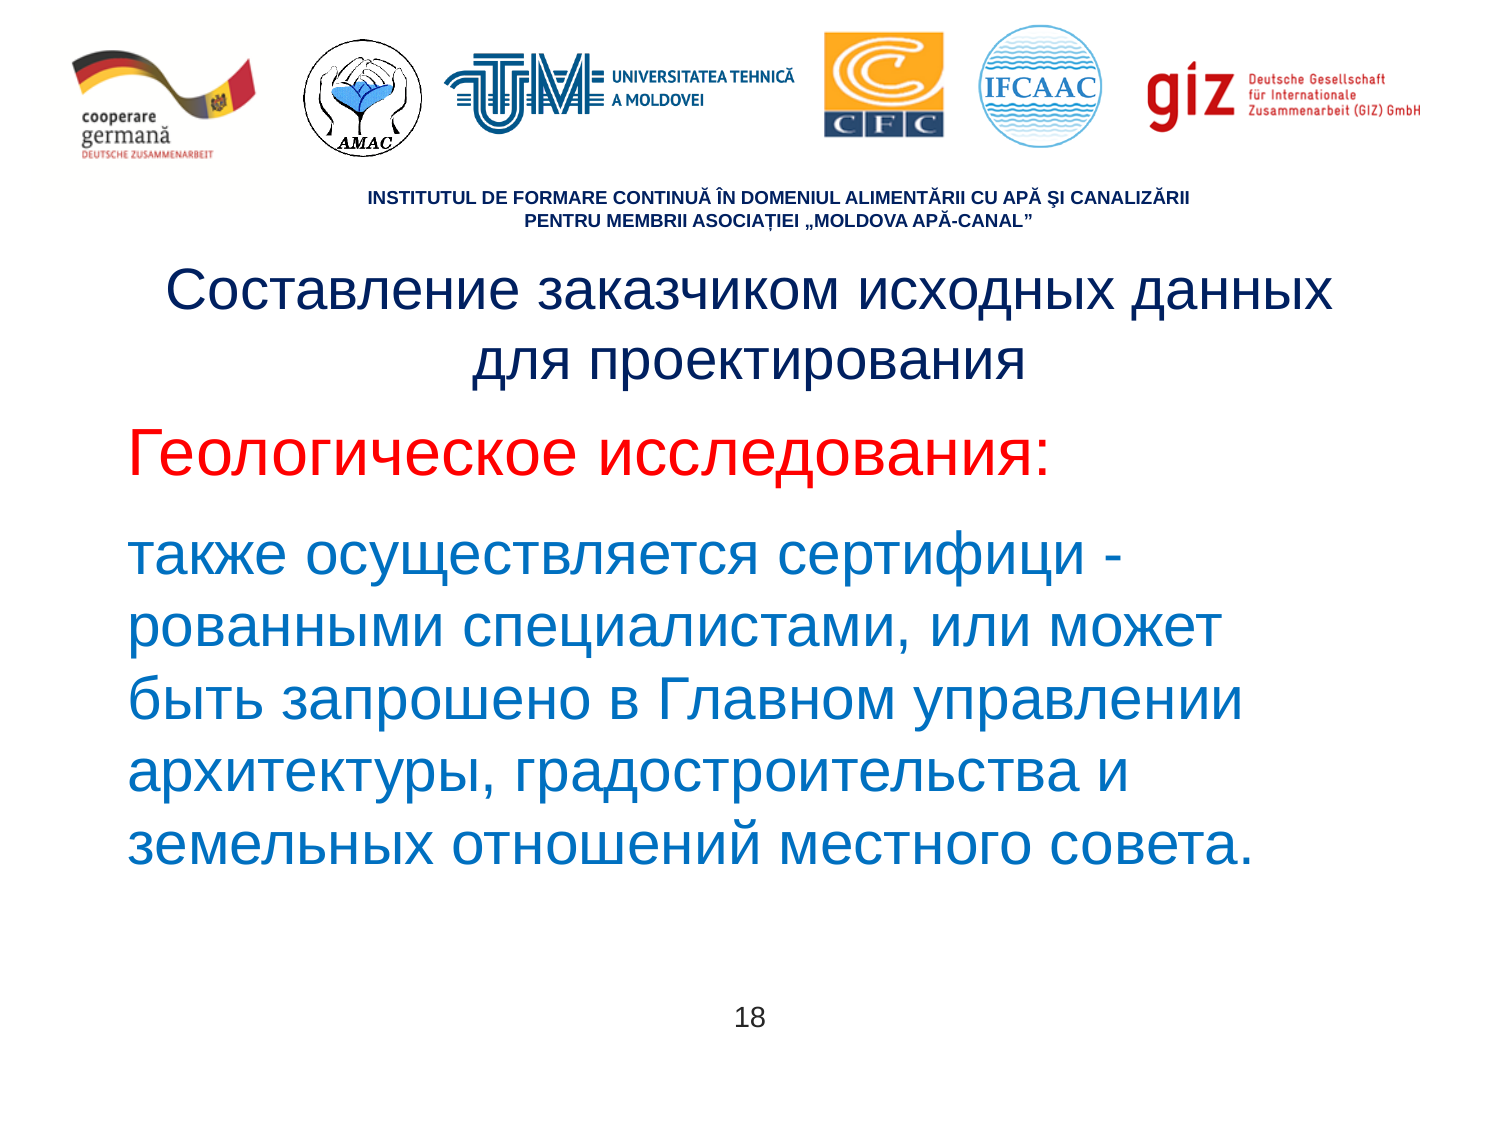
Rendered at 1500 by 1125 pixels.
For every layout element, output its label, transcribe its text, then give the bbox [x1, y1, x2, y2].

text_box INSTITUTUL DE FORMARE CONTINUĂ ÎN DOMENIUL ALIMENTĂRII CU APĂ ŞI CANALIZĂRII PENTRU MEMBRII ASOCIAȚIEI „MOLDOVA APĂ-CANAL” [190, 128, 1366, 239]
picture [303, 38, 422, 158]
picture [434, 47, 800, 140]
list Геологическое исследования: также осуществляется сертифици -рованными специалистами, или может быть запрошено в Главном управлении архитектуры, градостроительства и земельных отношений местного совета. 18 [111, 401, 1389, 1028]
picture [1136, 55, 1435, 147]
text_box [129, 346, 1383, 401]
picture [822, 23, 948, 149]
picture [970, 16, 1109, 154]
title Cocтавление заказчиком исходных данных для проектирования [111, 242, 1389, 346]
picture [31, 7, 300, 213]
